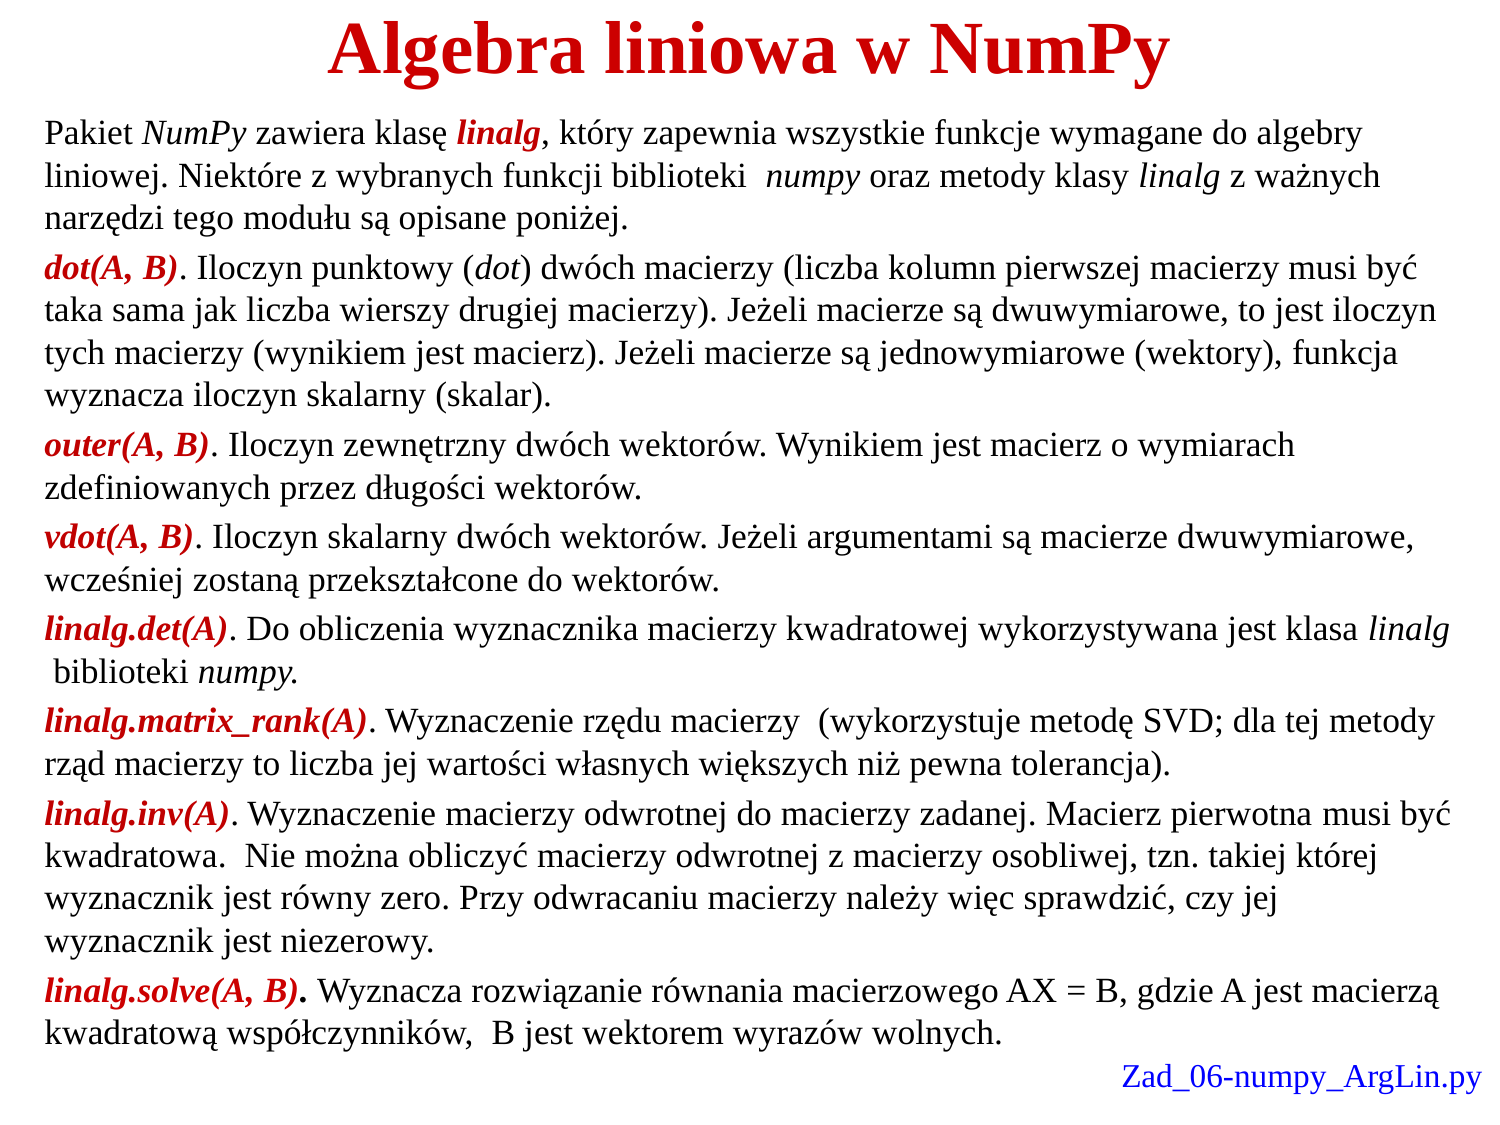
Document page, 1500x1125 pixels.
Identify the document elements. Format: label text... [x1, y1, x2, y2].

list Pakiet NumPy zawiera klasę linalg, który zapewnia wszystkie funkcje wymagane do algebry liniowej. Niektóre z wybranych funkcji biblioteki numpy oraz metody klasy linalg z ważnych narzędzi tego modułu są opisane poniżej. dot(A, B). Iloczyn punktowy (dot) dwóch macierzy (liczba kolumn pierwszej macierzy musi być taka sama jak liczba wierszy drugiej macierzy). Jeżeli macierze są dwuwymiarowe, to jest iloczyn tych macierzy (wynikiem jest macierz). Jeżeli macierze są jednowymiarowe (wektory), funkcja wyznacza iloczyn skalarny (skalar). outer(A, B). Iloczyn zewnętrzny dwóch wektorów. Wynikiem jest macierz o wymiarach zdefiniowanych przez długości wektorów. vdot(A, B). Iloczyn skalarny dwóch wektorów. Jeżeli argumentami są macierze dwuwymiarowe, wcześniej zostaną przekształcone do wektorów. linalg.det(A). Do obliczenia wyznacznika macierzy kwadratowej wykorzystywana jest klasa linalg biblioteki numpy. linalg.matrix_rank(A). Wyznaczenie rzędu macierzy (wykorzystuje metodę SVD; dla tej metody rząd macierzy to liczba jej wartości własnych większych niż pewna tolerancja). linalg.inv(A). Wyznaczenie macierzy odwrotnej do macierzy zadanej. Macierz pierwotna musi być kwadratowa. Nie można obliczyć macierzy odwrotnej z macierzy osobliwej, tzn. takiej której wyznacznik jest równy zero. Przy odwracaniu macierzy należy więc sprawdzić, czy jej wyznacznik jest niezerowy. linalg.solve(A, B). Wyznacza rozwiązanie równania macierzowego AX = B, gdzie A jest macierzą kwadratową współczynników, B jest wektorem wyrazów wolnych. [29, 101, 1473, 1048]
title Algebra liniowa w NumPy [111, 0, 1388, 88]
text_box Zad_06-numpy_ArgLin.py [1106, 1046, 1498, 1102]
